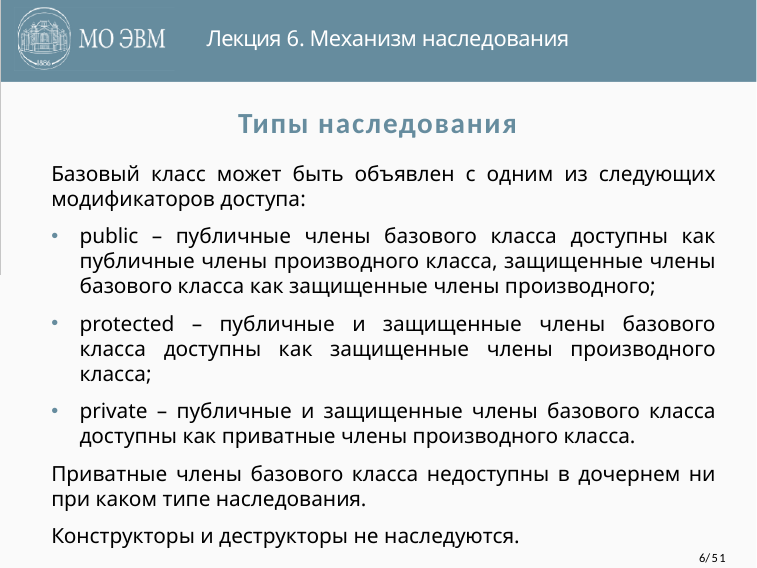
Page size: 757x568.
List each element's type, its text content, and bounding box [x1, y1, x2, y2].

slide_number 6/51 [687, 551, 741, 568]
text_box Типы наследования [27, 104, 729, 140]
text_box Лекция 6. Механизм наследования [204, 24, 688, 52]
picture [0, 0, 757, 568]
list Базовый класс может быть объявлен с одним из следующих модификаторов доступа: public – публичные члены базового класса доступны как публичные члены производного класса, защищенные члены базового класса как защищенные члены производного; protected – публичные и защищенные члены базового класса доступны как защищенные члены производного класса; private – публичные и защищенные члены базового класса доступны как приватные члены производного класса. Приватные члены базового класса недоступны в дочернем ни при каком типе наследования. Конструкторы и деструкторы не наследуются. [28, 140, 716, 548]
